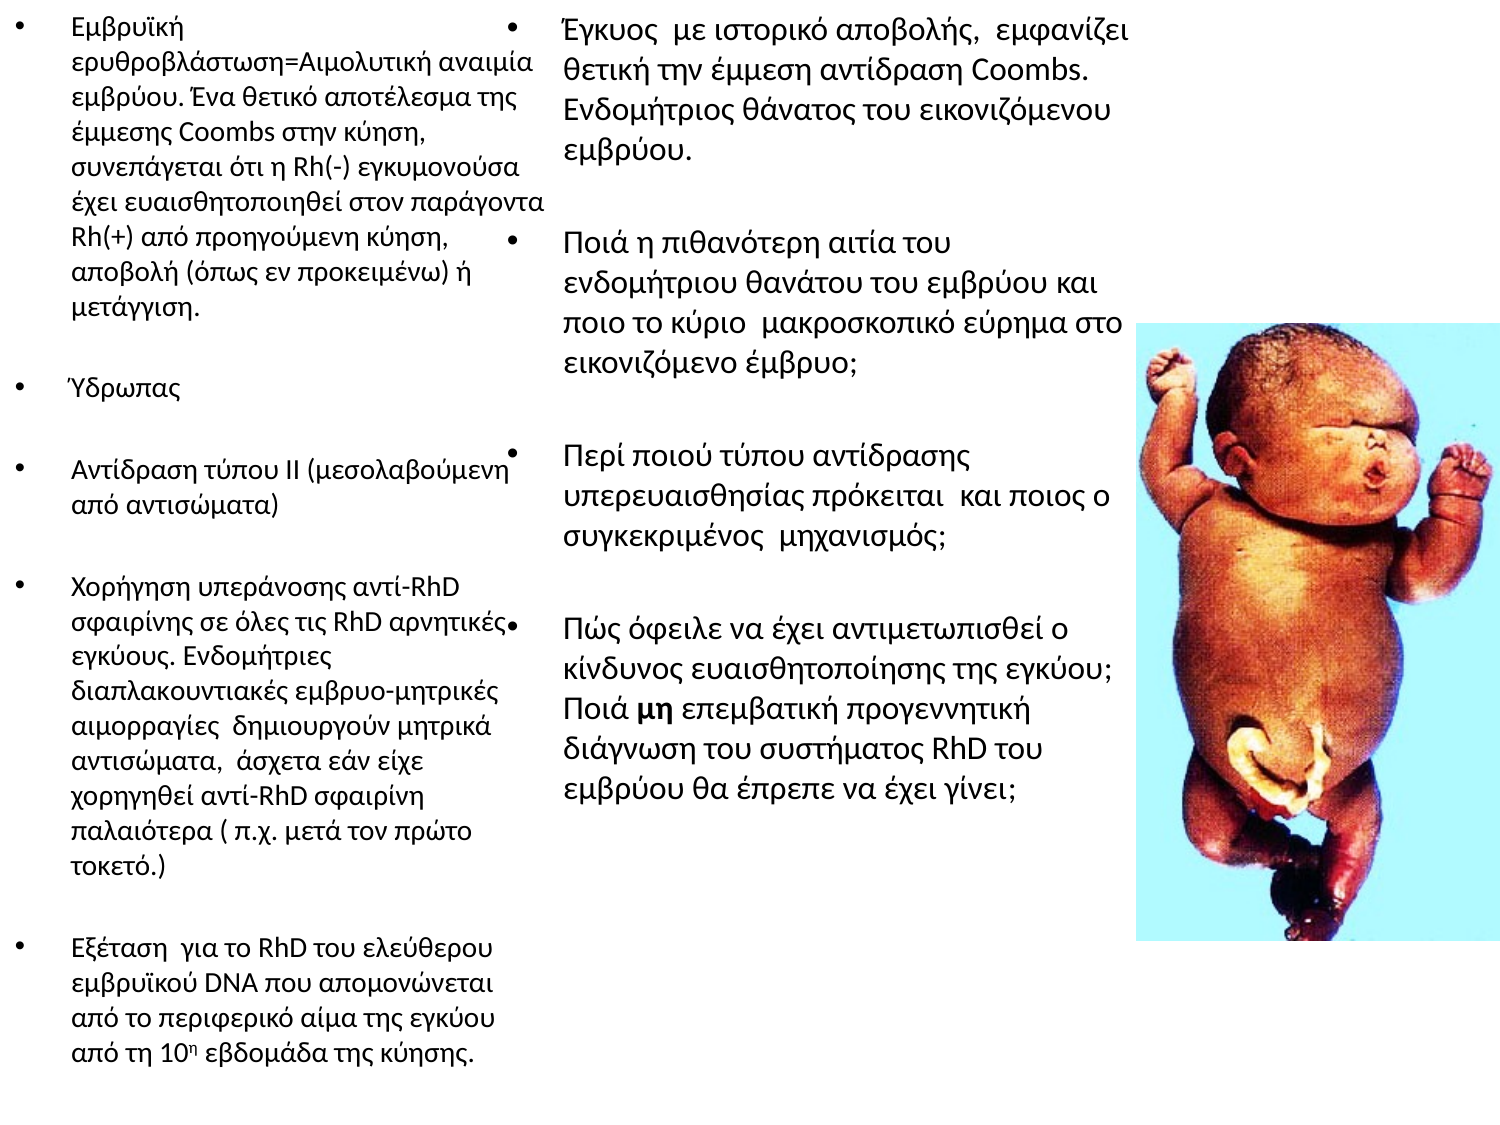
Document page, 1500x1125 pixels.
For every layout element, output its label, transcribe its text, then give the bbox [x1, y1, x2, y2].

text_box Εμβρυϊκή ερυθροβλάστωση=Αιμολυτική αναιμία εμβρύου. Ένα θετικό αποτέλεσμα της έμμεσης Coombs στην κύηση, συνεπάγεται ότι η Rh(-) εγκυμονούσα έχει ευαισθητοποιηθεί στον παράγοντα Rh(+) από προηγούμενη κύηση, αποβολή (όπως εν προκειμένω) ή μετάγγιση. Ύδρωπας Αντίδραση τύπου ΙΙ (μεσολαβούμενη από αντισώματα) Χορήγηση υπεράνοσης αντί-RhD σφαιρίνης σε όλες τις RhD αρνητικές εγκύους. Ενδομήτριες διαπλακoυντιακές εμβρυο-μητρικές αιμορραγίες δημιουργούν μητρικά αντισώματα, άσχετα εάν είχε χορηγηθεί αντί-RhD σφαιρίνη παλαιότερα ( π.χ. μετά τον πρώτο τοκετό.) Εξέταση για το RhD του ελεύθερου εμβρυϊκού DNA που απομονώνεται από το περιφερικό αίμα της εγκύου από τη 10η εβδομάδα της κύησης. [0, 0, 492, 375]
picture [1136, 323, 1500, 941]
text_box Έγκυος με ιστορικό αποβολής, εμφανίζει θετική την έμμεση αντίδραση Coombs. Ενδομήτριος θάνατος του εικονιζόμενου εμβρύου. Ποιά η πιθανότερη αιτία του ενδομήτριου θανάτου του εμβρύου και ποιο το κύριο μακροσκοπικό εύρημα στο εικονιζόμενο έμβρυο; Περί ποιού τύπου αντίδρασης υπερευαισθησίας πρόκειται και ποιος ο συγκεκριμένος μηχανισμός; Πώς όφειλε να έχει αντιμετωπισθεί ο κίνδυνος ευαισθητοποίησης της εγκύου; Ποιά μη επεμβατική προγεννητική διάγνωση του συστήματος RhD του εμβρύου θα έπρεπε να έχει γίνει; [492, 0, 1149, 1125]
